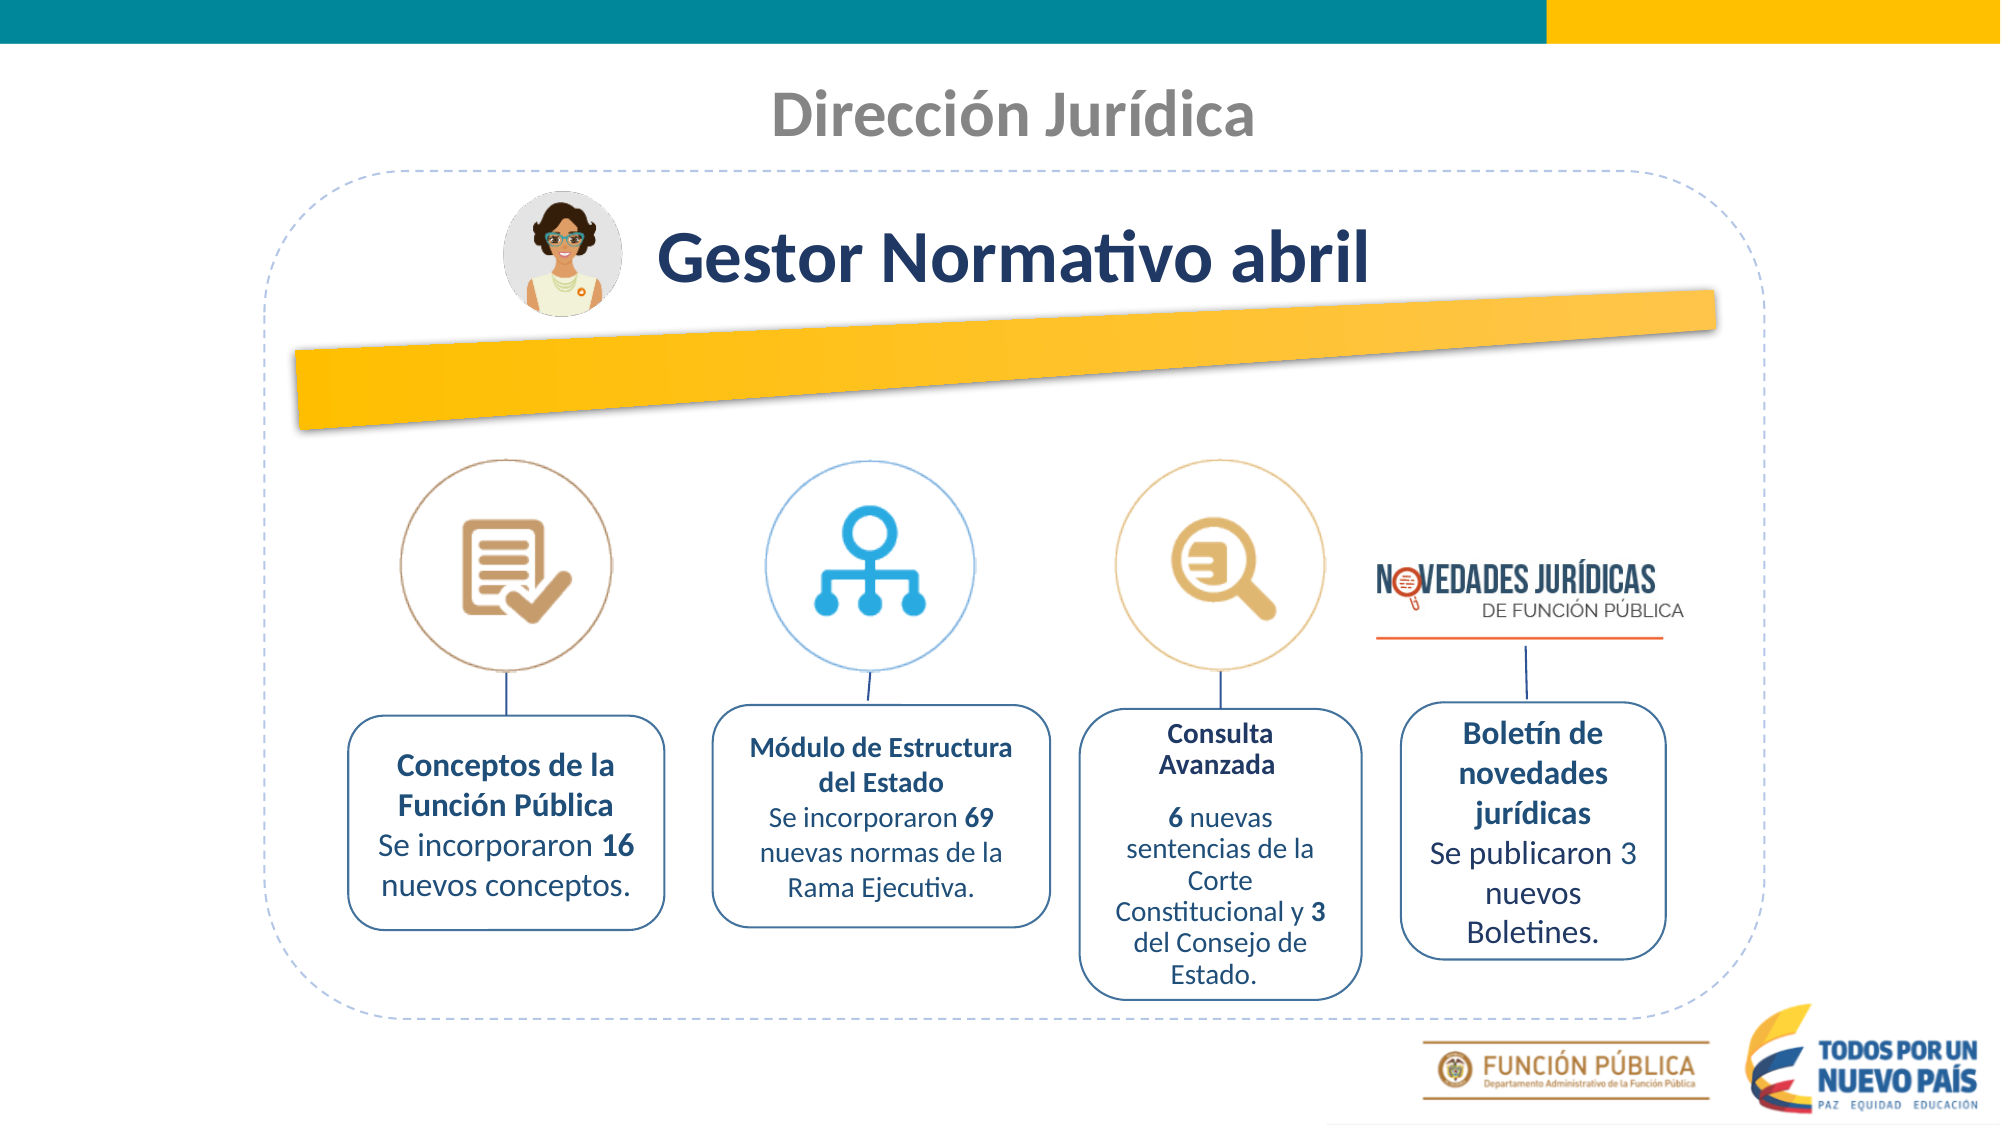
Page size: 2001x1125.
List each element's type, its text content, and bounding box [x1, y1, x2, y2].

text_box Consulta Avanzada 6 nuevas sentencias de la Corte Constitucional y 3 del Consejo de Estado. [1078, 707, 1363, 1001]
text_box Gestor Normativo abril [628, 200, 1509, 306]
picture [0, 0, 2001, 1125]
text_box [295, 289, 1717, 430]
text_box [263, 169, 1766, 1020]
text_box Conceptos de la Función Pública Se incorporaron 16 nuevos conceptos. [347, 714, 666, 932]
text_box Módulo de Estructura del Estado Se incorporaron 69 nuevas normas de la Rama Ejecutiva. [711, 703, 1052, 929]
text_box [867, 673, 871, 701]
text_box Boletín de novedades jurídicas Se publicaron 3 nuevos Boletines. [1399, 701, 1667, 961]
text_box Dirección Jurídica [264, 71, 1765, 158]
